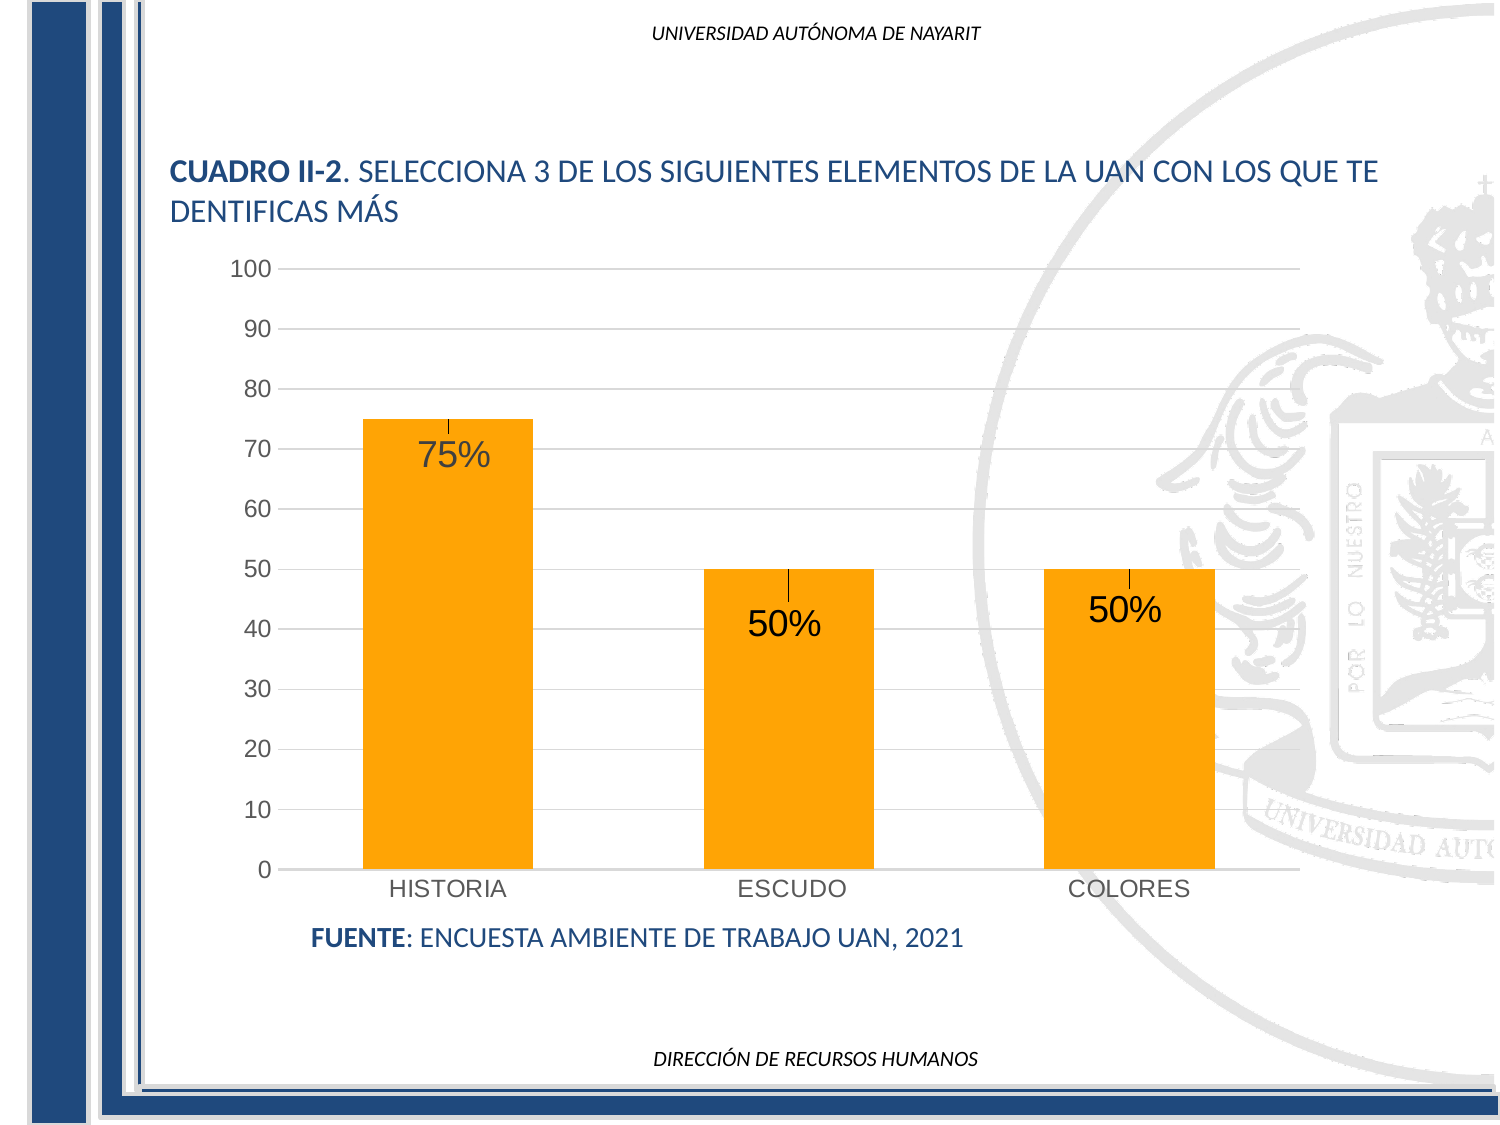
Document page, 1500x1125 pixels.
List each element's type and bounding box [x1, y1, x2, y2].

text_box [29, 0, 1500, 1125]
chart [207, 241, 1323, 916]
